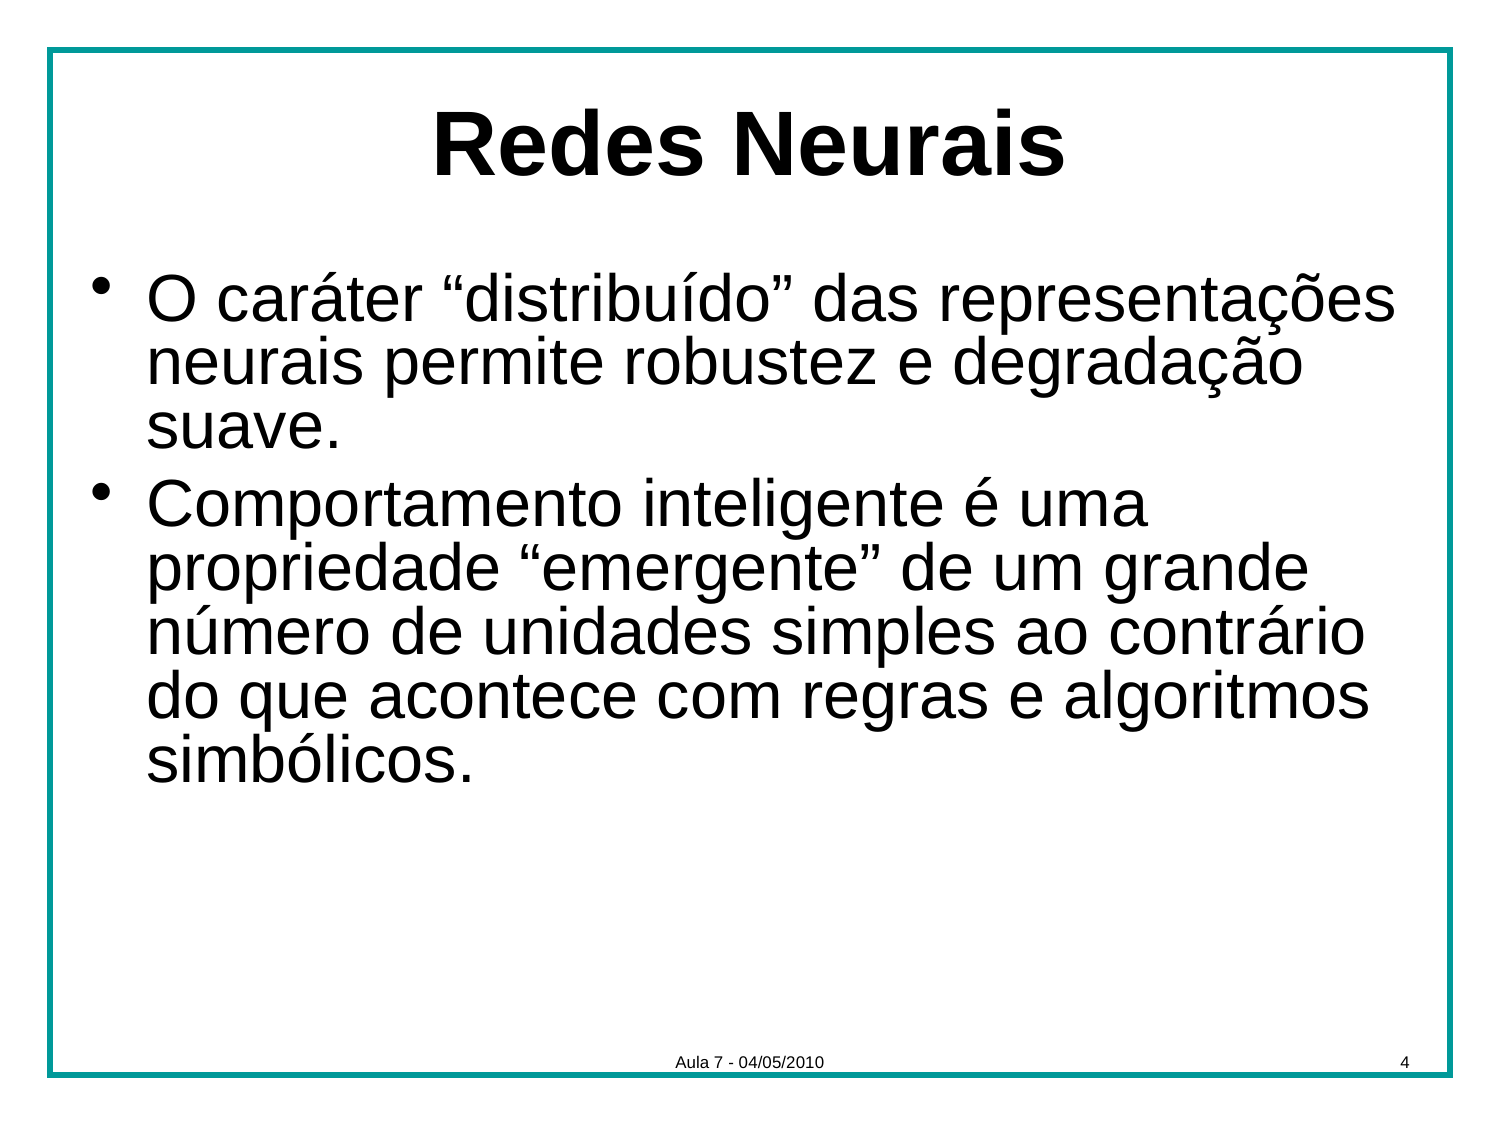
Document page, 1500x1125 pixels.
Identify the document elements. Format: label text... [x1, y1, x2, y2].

footer Aula 7 - 04/05/2010 [512, 1024, 988, 1103]
slide_number 4 [1074, 1024, 1426, 1103]
list O caráter “distribuído” das representações neurais permite robustez e degradação suave. Comportamento inteligente é uma propriedade “emergente” de um grande número de unidades simples ao contrário do que acontece com regras e algoritmos simbólicos. [74, 262, 1426, 1006]
title Redes Neurais [74, 44, 1426, 233]
